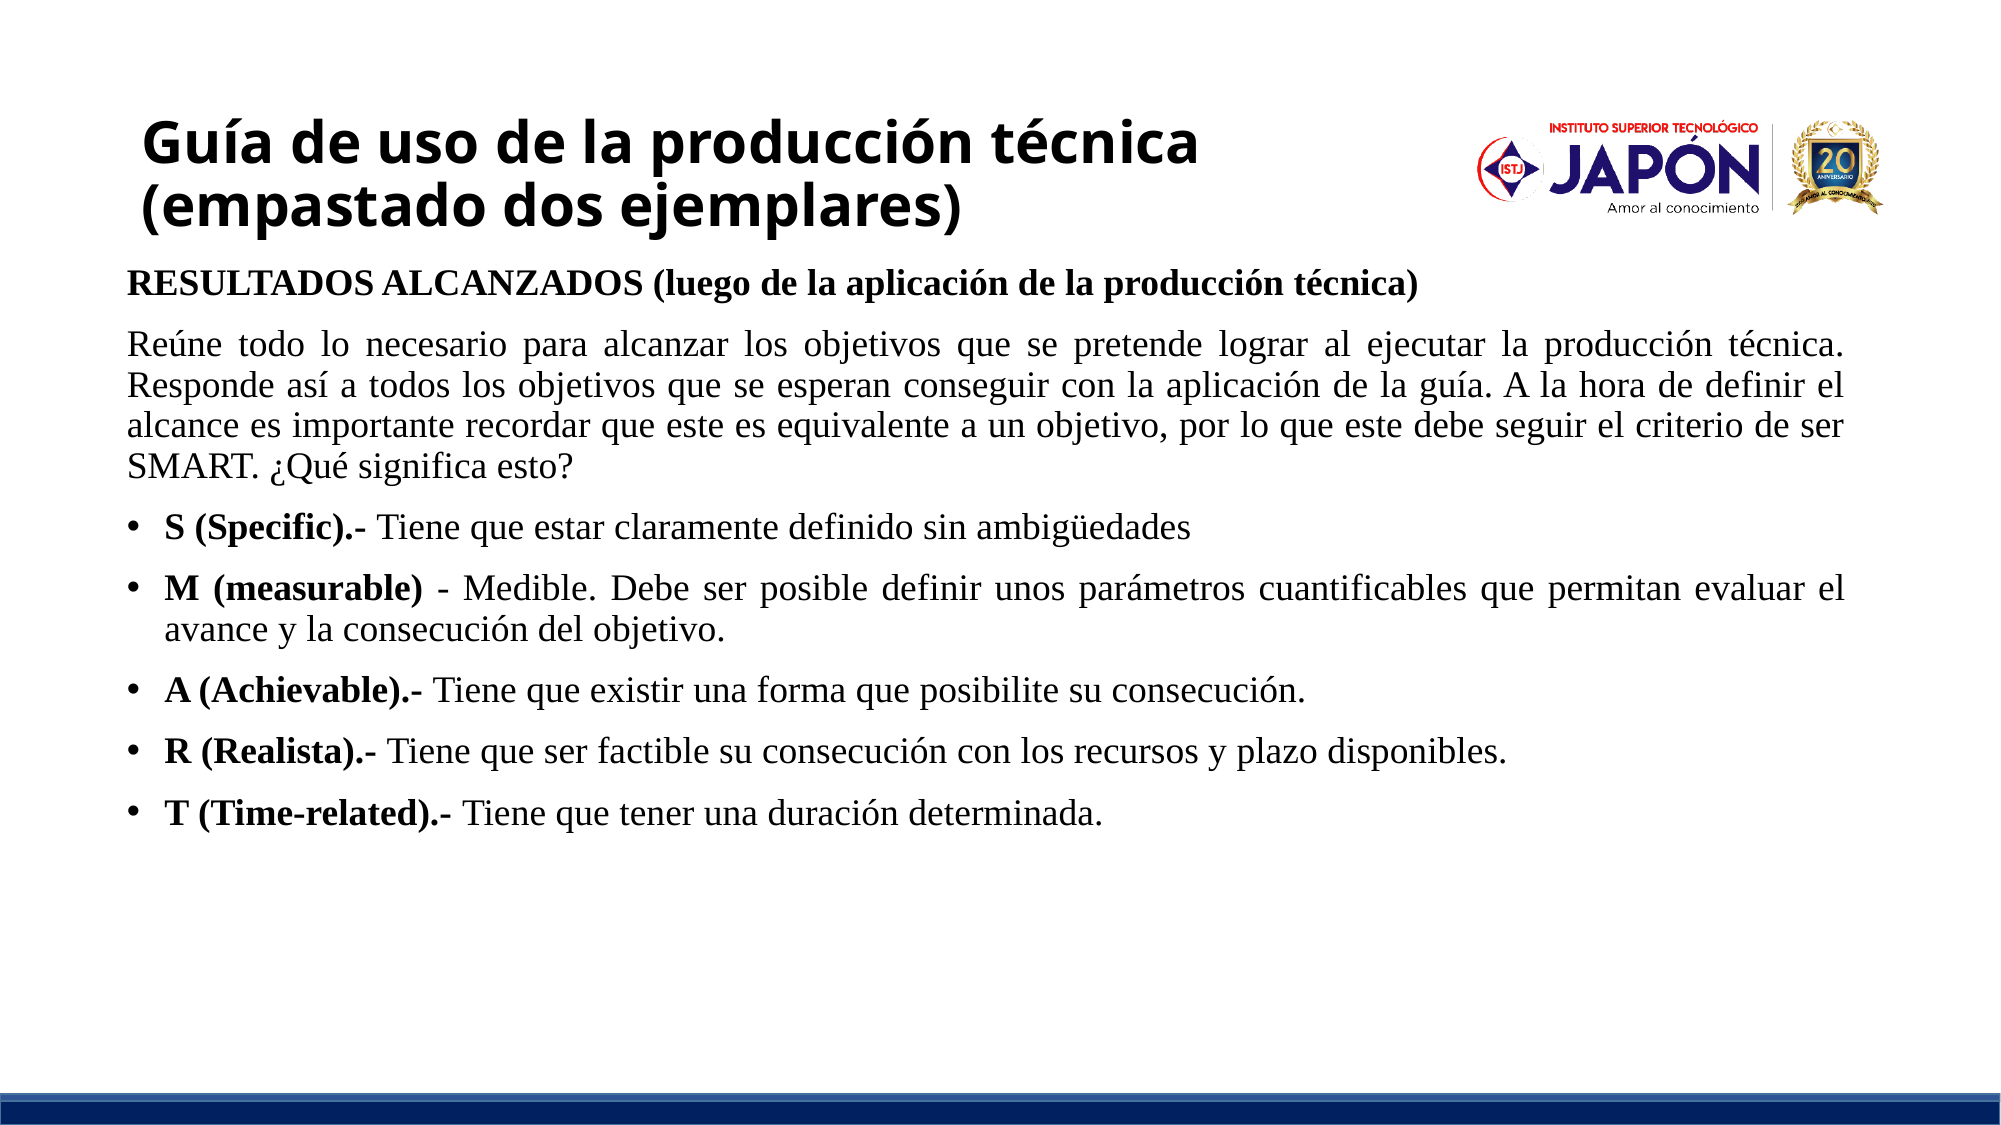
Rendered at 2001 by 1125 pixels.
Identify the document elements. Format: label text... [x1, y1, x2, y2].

title Guía de uso de la producción técnica (empastado dos ejemplares) [126, 67, 1413, 255]
list RESULTADOS ALCANZADOS (luego de la aplicación de la producción técnica) Reúne todo lo necesario para alcanzar los objetivos que se pretende lograr al ejecutar la producción técnica. Responde así a todos los objetivos que se esperan conseguir con la aplicación de la guía. A la hora de definir el alcance es importante recordar que este es equivalente a un objetivo, por lo que este debe seguir el criterio de ser SMART. ¿Qué significa esto? S (Specific).- Tiene que estar claramente definido sin ambigüedades M (measurable) - Medible. Debe ser posible definir unos parámetros cuantificables que permitan evaluar el avance y la consecución del objetivo. A (Achievable).- Tiene que existir una forma que posibilite su consecución. R (Realista).- Tiene que ser factible su consecución con los recursos y plazo disponibles. T (Time-related).- Tiene que tener una duración determinada. [111, 255, 1863, 1014]
picture [1466, 115, 1894, 219]
